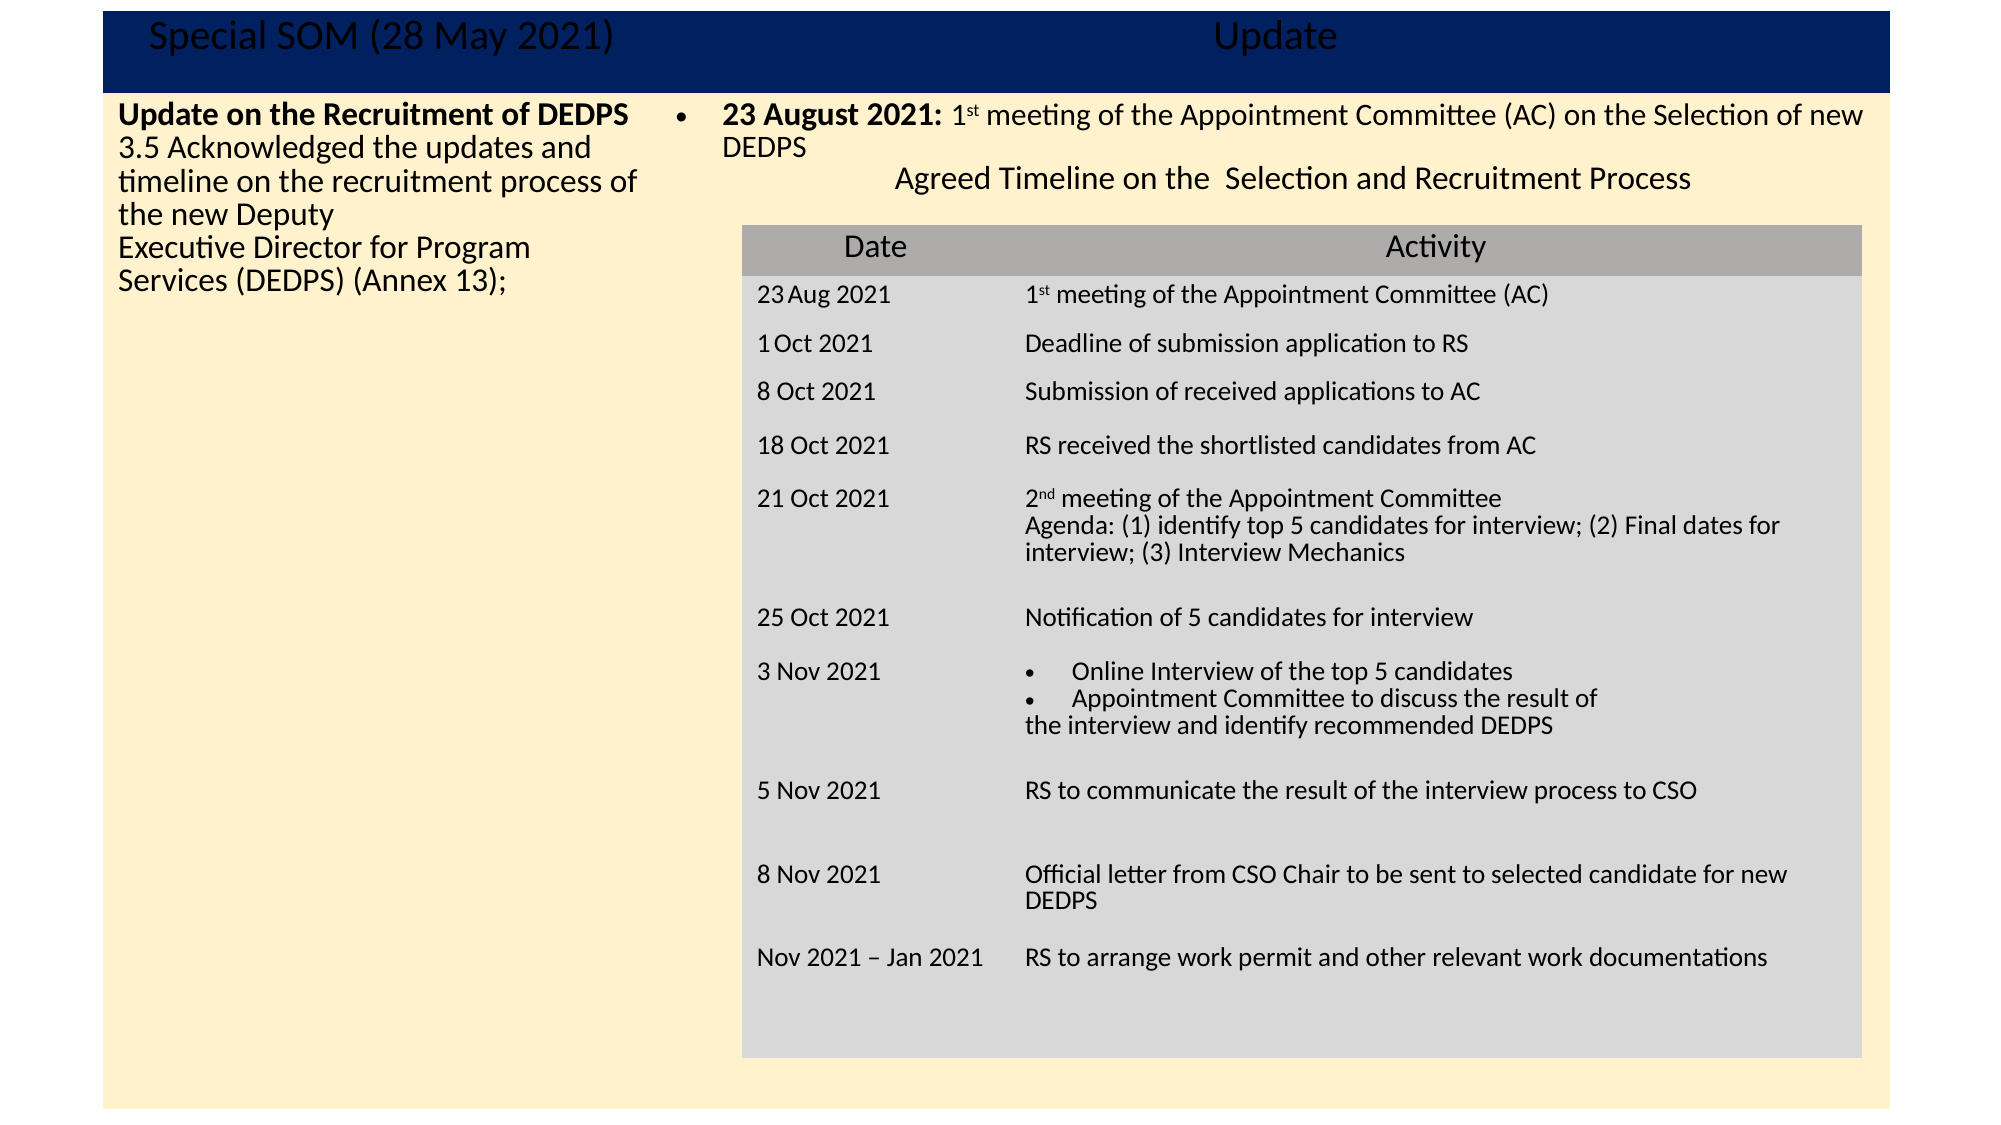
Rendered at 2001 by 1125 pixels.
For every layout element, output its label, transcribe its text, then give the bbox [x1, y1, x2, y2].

table_cell 2nd meeting of the Appointment Committee Agenda: (1) identify top 5 candidates for interview; (2) Final dates for interview; (3) Interview Mechanics [1010, 480, 1862, 599]
table_cell 25 Oct 2021 [742, 599, 1010, 653]
table_header Date [742, 225, 1010, 276]
table_cell Update on the Recruitment of DEDPS 3.5 Acknowledged the updates and timeline on the recruitment process of the new Deputy Executive Director for Program Services (DEDPS) (Annex 13); [103, 93, 661, 1109]
table_cell RS to communicate the result of the interview process to CSO [1010, 772, 1862, 855]
table_cell 8 Oct 2021 [742, 373, 1010, 426]
table_cell Nov 2021 – Jan 2021 [742, 939, 1010, 1058]
table_cell 21 Oct 2021 [742, 480, 1010, 599]
table_cell 8 Nov 2021 [742, 855, 1010, 939]
table_cell 1st meeting of the Appointment Committee (AC) [1010, 276, 1862, 324]
table_cell 23 Aug 2021 [742, 276, 1010, 324]
table_cell Official letter from CSO Chair to be sent to selected candidate for new DEDPS [1010, 855, 1862, 939]
table_header Update [661, 11, 1890, 93]
table_cell Deadline of submission application to RS [1010, 324, 1862, 373]
table_cell 18 Oct 2021 [742, 426, 1010, 480]
table_cell 5 Nov 2021 [742, 772, 1010, 855]
table_cell RS received the shortlisted candidates from AC [1010, 426, 1862, 480]
table_cell Notification of 5 candidates for interview [1010, 599, 1862, 653]
table_cell 23 August 2021: 1st meeting of the Appointment Committee (AC) on the Selection of new DEDPS Agreed Timeline on the Selection and Recruitment Process [661, 93, 1890, 1109]
table_cell RS to arrange work permit and other relevant work documentations [1010, 939, 1862, 1058]
table_header Activity [1010, 225, 1862, 276]
table_cell Online Interview of the top 5 candidates Appointment Committee to discuss the result of the interview and identify recommended DEDPS [1010, 653, 1862, 772]
table_header Special SOM (28 May 2021) [103, 11, 661, 93]
table_cell 3 Nov 2021 [742, 653, 1010, 772]
table_cell 1 Oct 2021 [742, 324, 1010, 373]
table_cell Submission of received applications to AC [1010, 373, 1862, 426]
